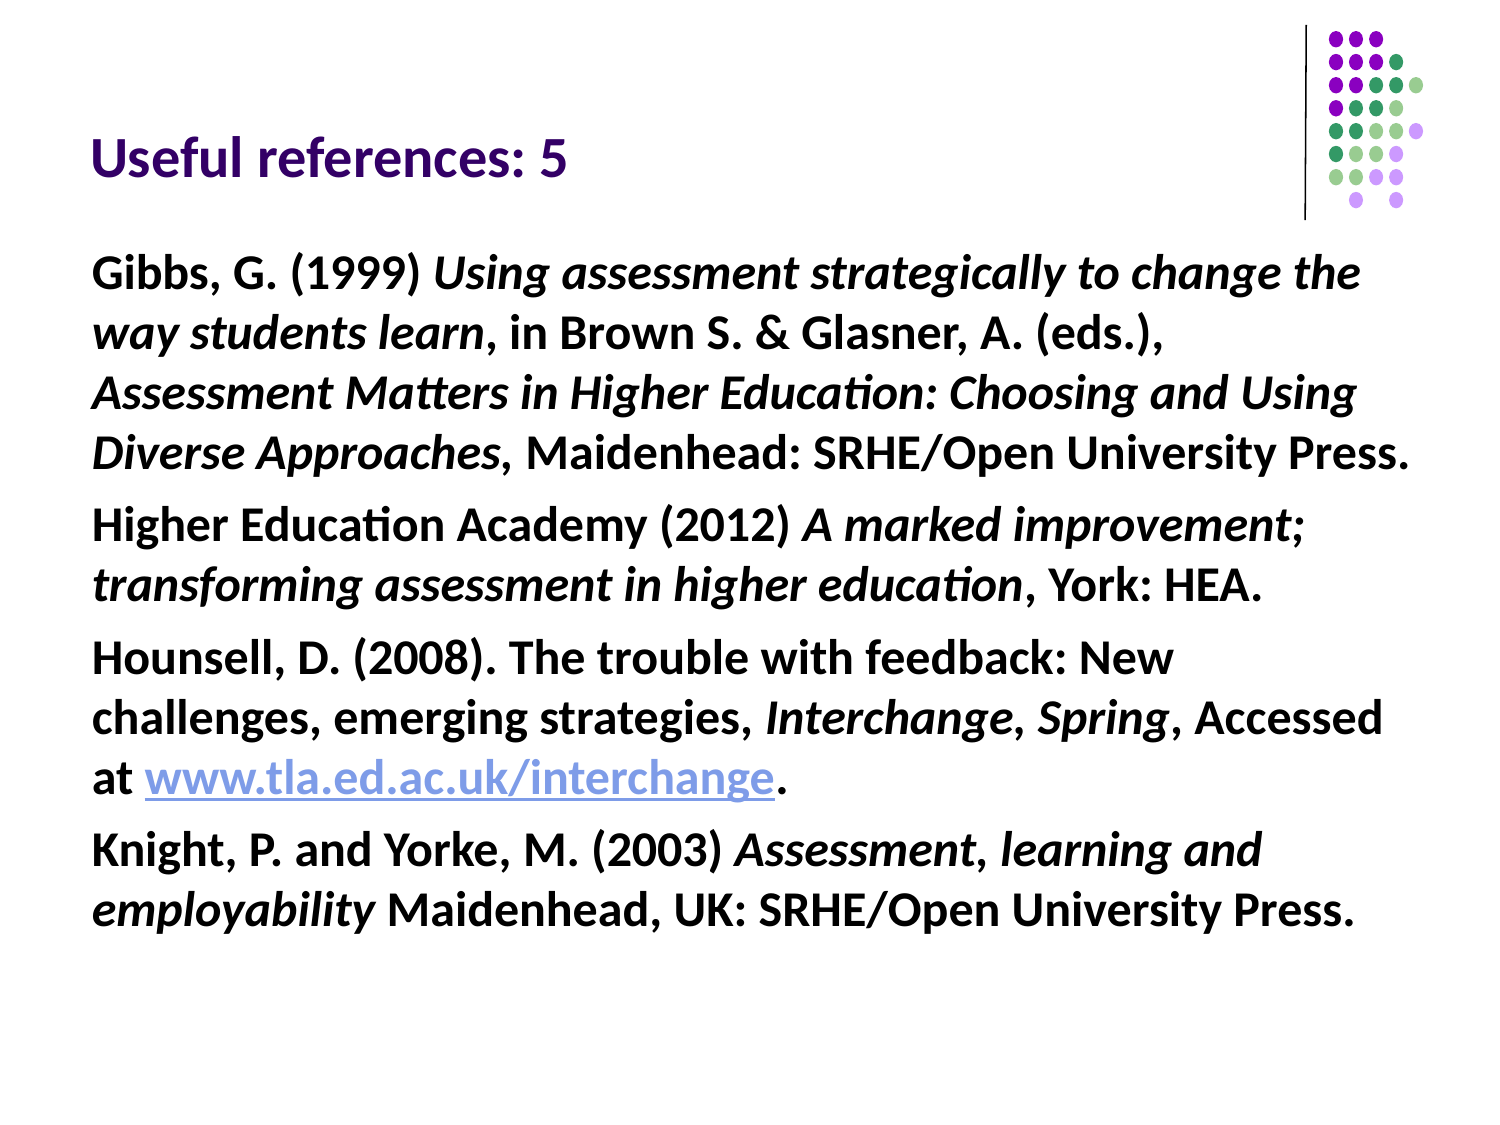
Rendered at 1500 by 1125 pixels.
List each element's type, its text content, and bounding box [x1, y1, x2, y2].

title Useful references: 5 [74, 19, 1313, 197]
list Gibbs, G. (1999) Using assessment strategically to change the way students learn, in Brown S. & Glasner, A. (eds.), Assessment Matters in Higher Education: Choosing and Using Diverse Approaches, Maidenhead: SRHE/Open University Press. Higher Education Academy (2012) A marked improvement; transforming assessment in higher education, York: HEA. Hounsell, D. (2008). The trouble with feedback: New challenges, emerging strategies, Interchange, Spring, Accessed at www.tla.ed.ac.uk/interchange. Knight, P. and Yorke, M. (2003) Assessment, learning and employability Maidenhead, UK: SRHE/Open University Press. [76, 231, 1428, 1018]
